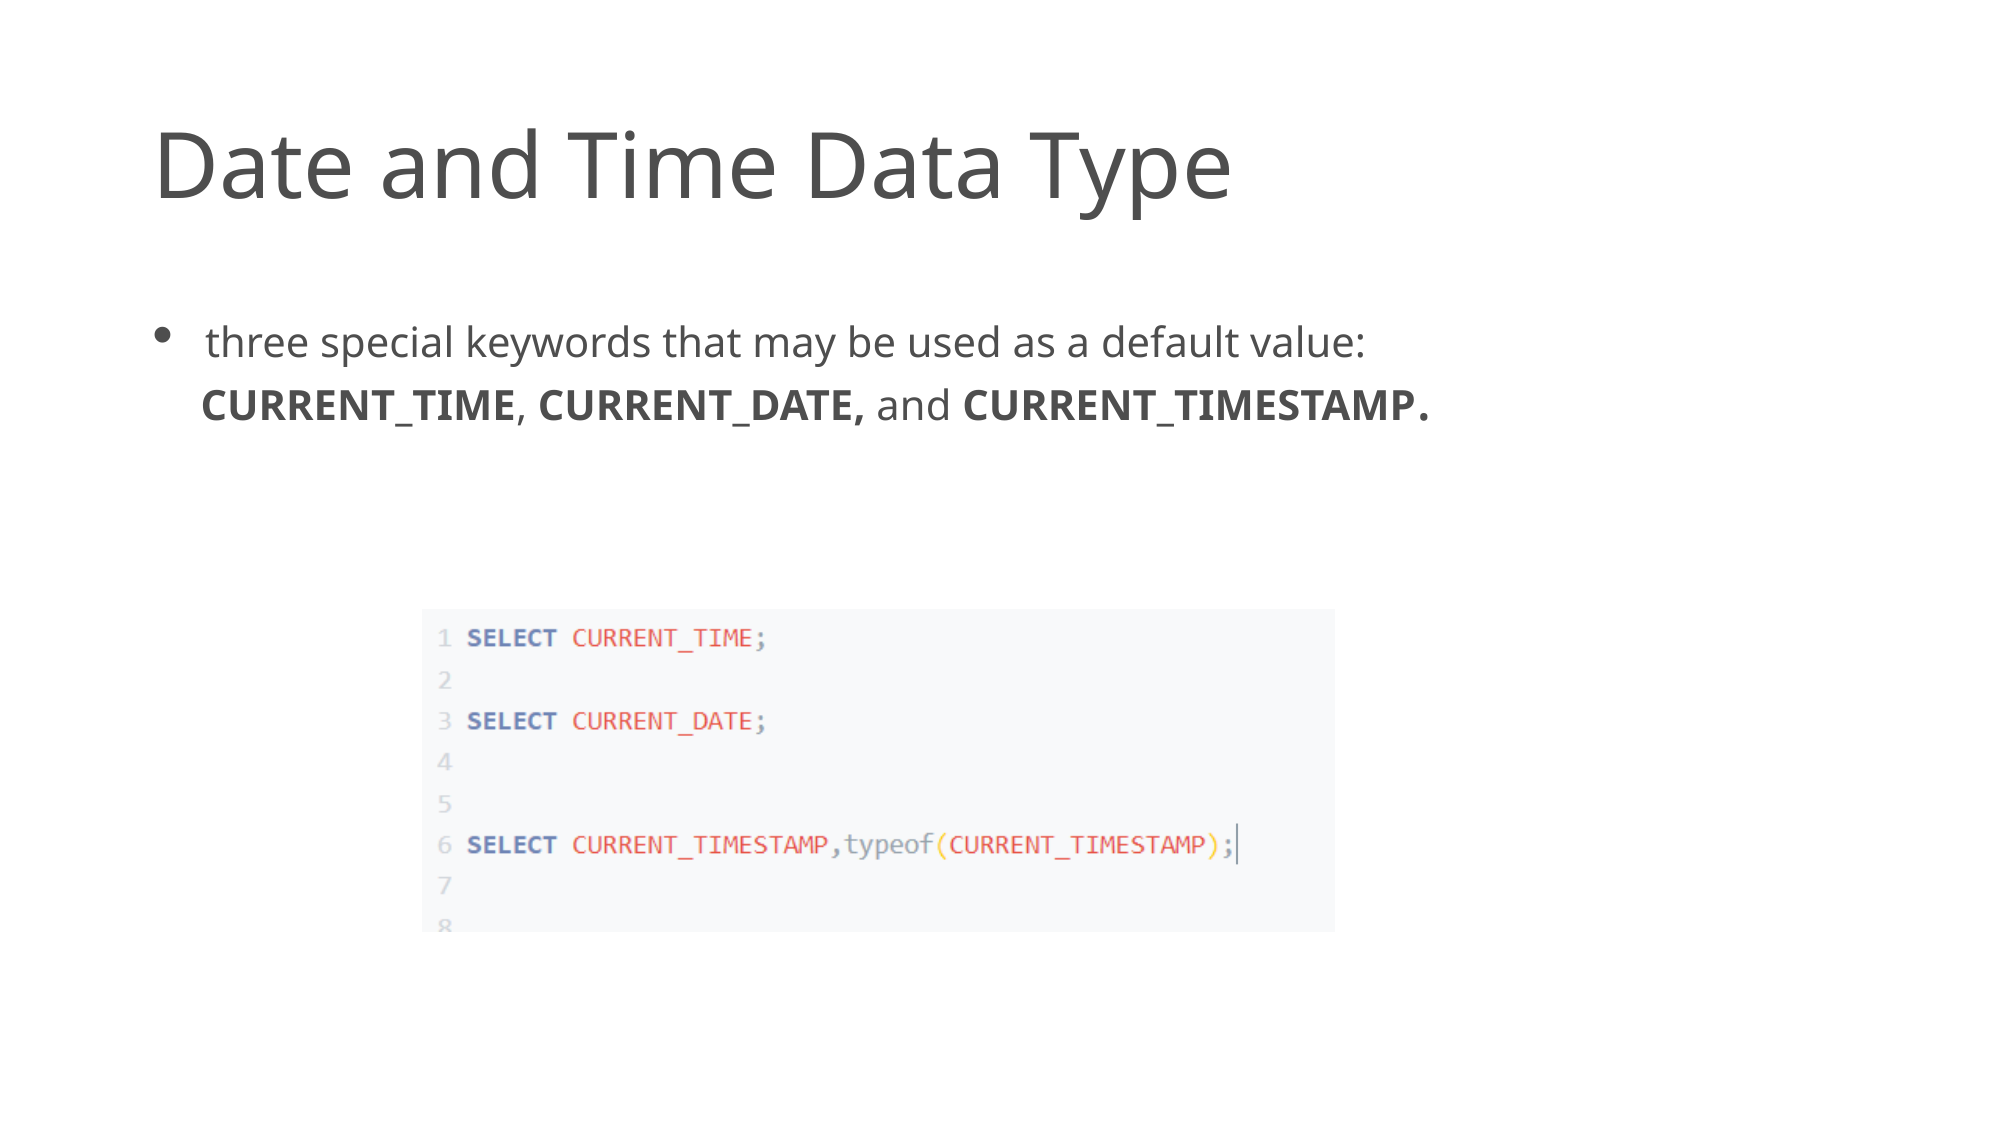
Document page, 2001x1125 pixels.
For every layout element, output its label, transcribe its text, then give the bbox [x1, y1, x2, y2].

list three special keywords that may be used as a default value: CURRENT_TIME, CURRENT_DATE, and CURRENT_TIMESTAMP. [137, 299, 1863, 1014]
title Date and Time Data Type [137, 59, 1863, 278]
picture [421, 609, 1335, 932]
